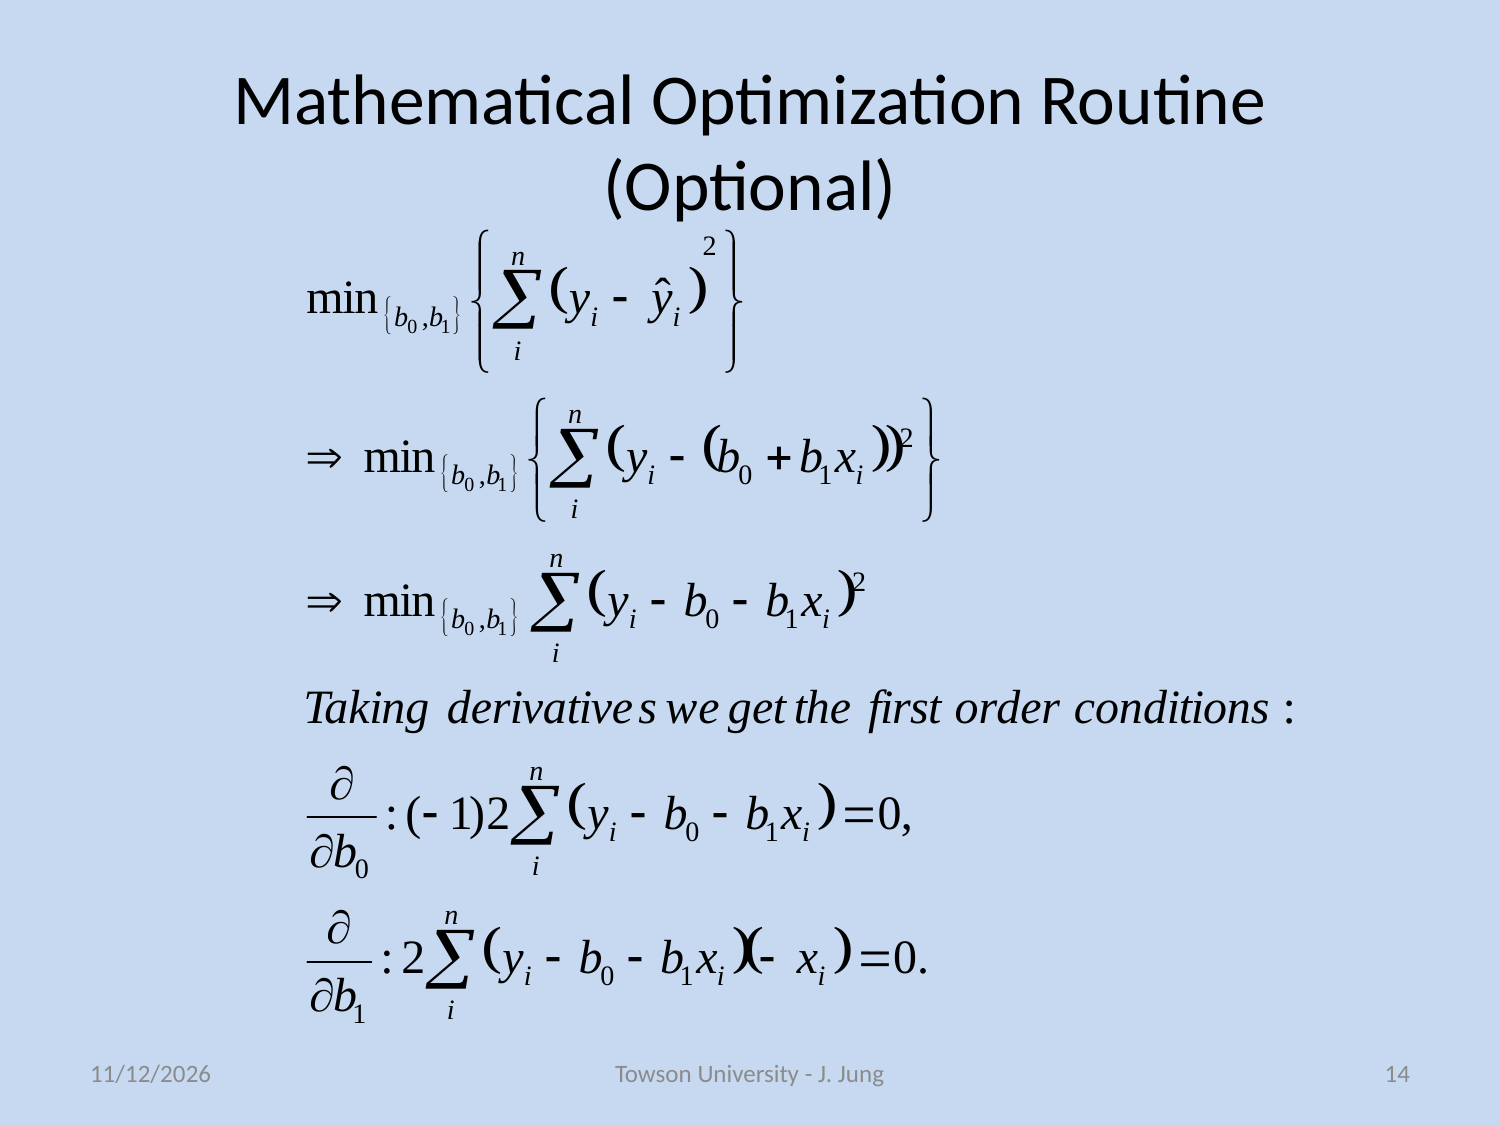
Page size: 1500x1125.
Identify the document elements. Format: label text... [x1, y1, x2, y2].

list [298, 221, 1301, 1032]
title Mathematical Optimization Routine (Optional) [75, 45, 1425, 233]
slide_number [75, 1042, 425, 1103]
slide_number 14 [1074, 1042, 1425, 1103]
footer Towson University - J. Jung [512, 1042, 988, 1103]
